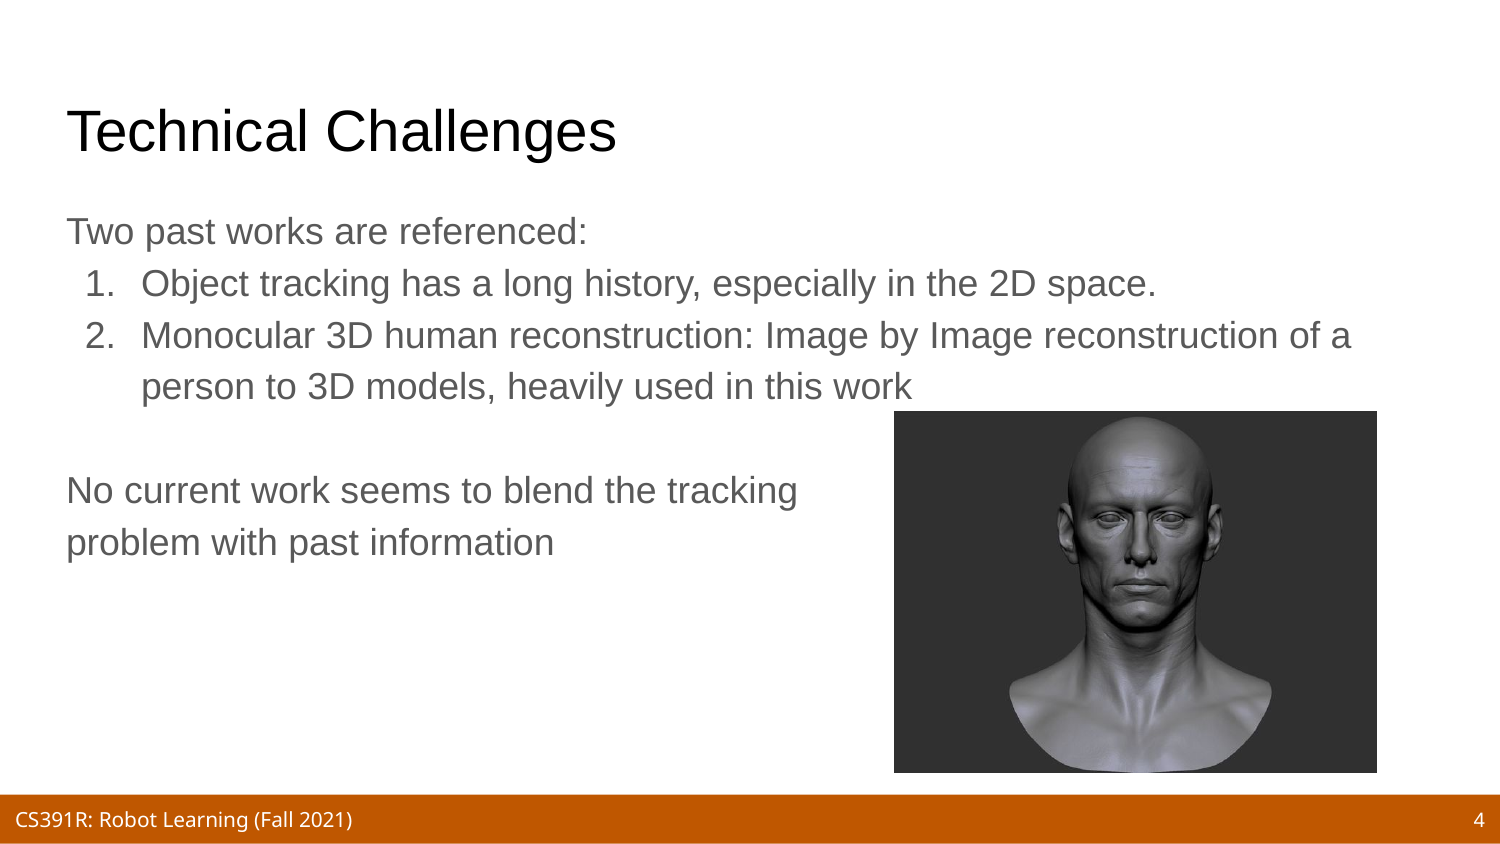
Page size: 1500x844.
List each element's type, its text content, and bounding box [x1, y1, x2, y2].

slide_number ‹#› [1410, 794, 1500, 844]
list Two past works are referenced: Object tracking has a long history, especially in the 2D space. Monocular 3D human reconstruction: Image by Image reconstruction of a person to 3D models, heavily used in this work No current work seems to blend the tracking problem with past information [51, 185, 1449, 750]
title Technical Challenges [51, 58, 1449, 185]
picture [894, 411, 1377, 774]
